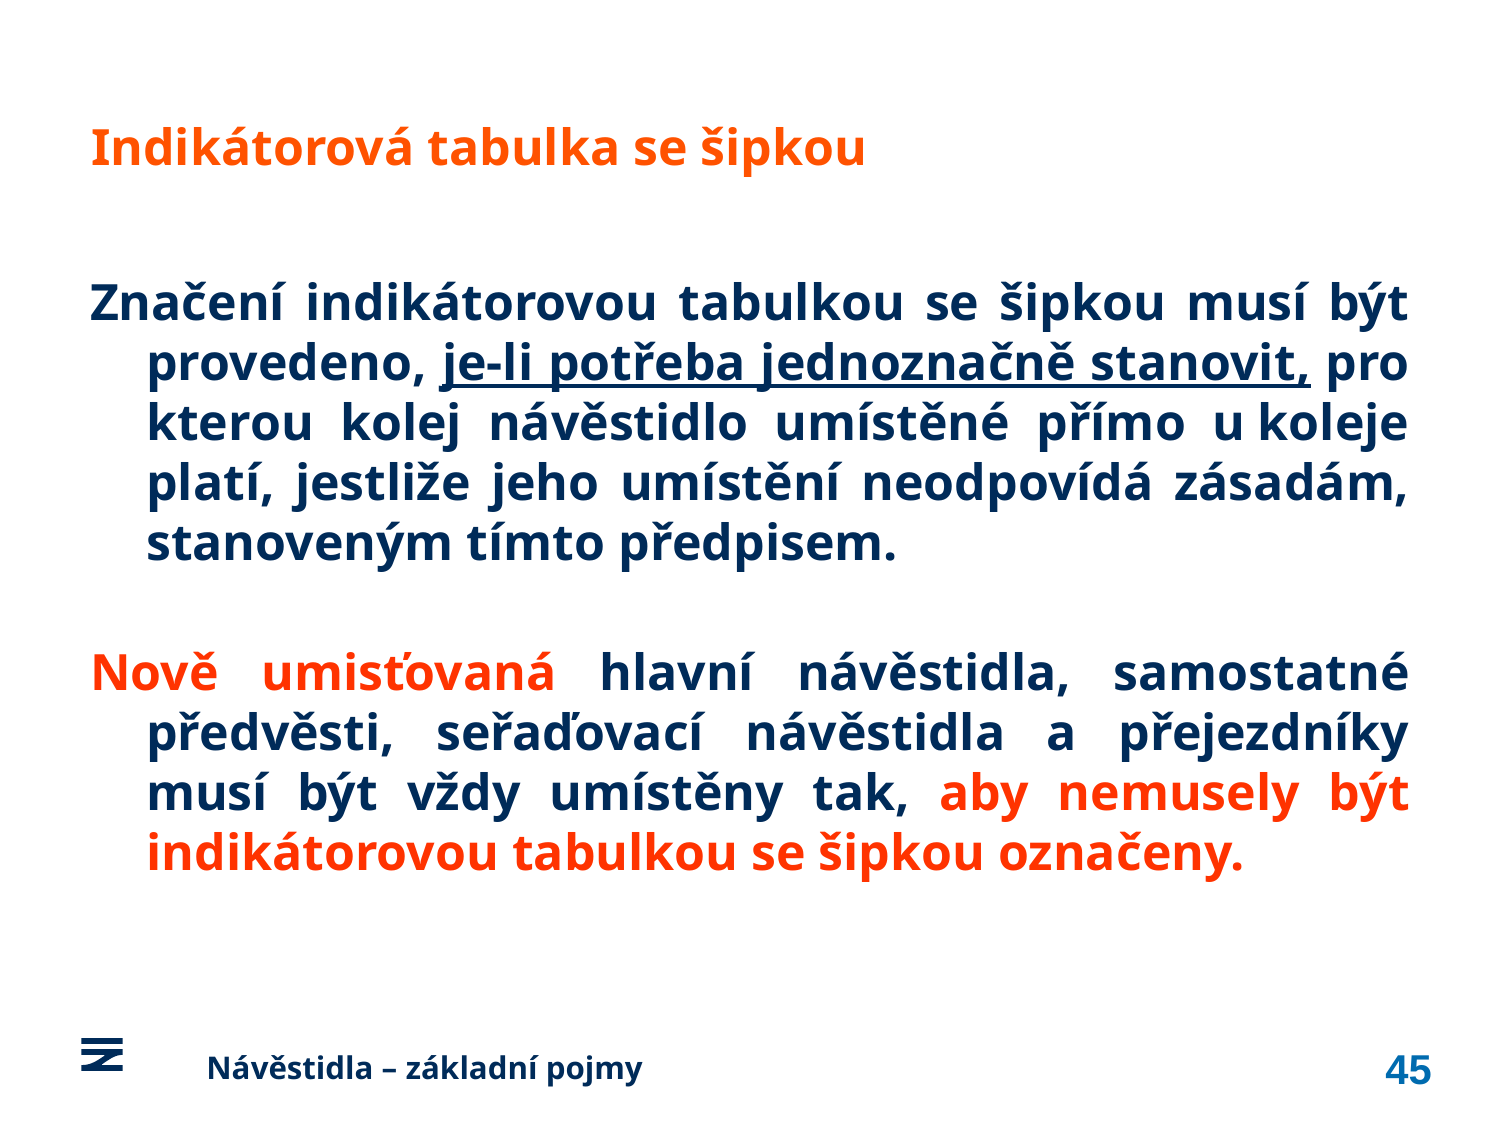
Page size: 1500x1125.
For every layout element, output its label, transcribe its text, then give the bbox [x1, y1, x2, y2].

slide_number 45 [1096, 1034, 1447, 1095]
list Značení indikátorovou tabulkou se šipkou musí být provedeno, je‑li potřeba jednoznačně stanovit, pro kterou kolej návěstidlo umístěné přímo u koleje platí, jestliže jeho umístění neodpovídá zásadám, stanoveným tímto předpisem. Nově umisťovaná hlavní návěstidla, samostatné předvěsti, seřaďovací návěstidla a přejezdníky musí být vždy umístěny tak, aby nemusely být indikátorovou tabulkou se šipkou označeny. [75, 262, 1425, 1005]
list Návěstidla – základní pojmy [41, 1038, 985, 1098]
list Indikátorová tabulka se šipkou [76, 113, 1436, 197]
